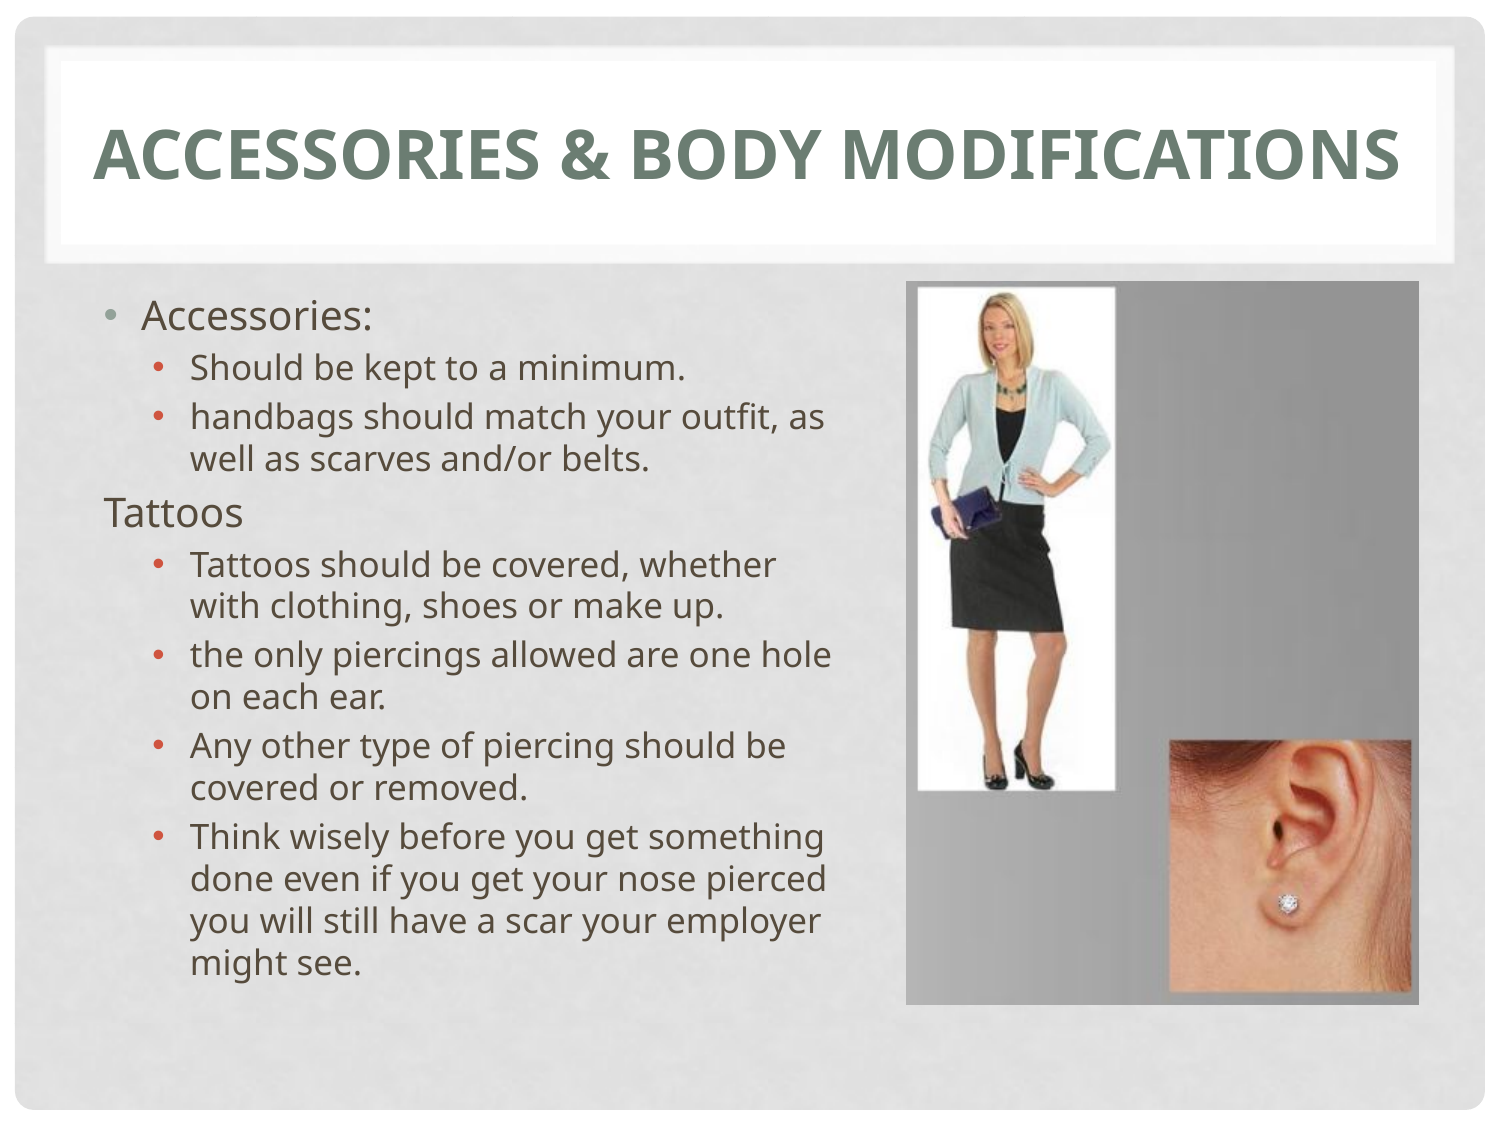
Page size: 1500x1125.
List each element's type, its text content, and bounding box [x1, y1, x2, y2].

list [905, 281, 1419, 1006]
list Accessories: Should be kept to a minimum. handbags should match your outfit, as well as scarves and/or belts. Tattoos Tattoos should be covered, whether with clothing, shoes or make up. the only piercings allowed are one hole on each ear. Any other type of piercing should be covered or removed. Think wisely before you get something done even if you get your nose pierced you will still have a scar your employer might see. [69, 281, 863, 1005]
title Accessories & Body Modifications [69, 66, 1425, 238]
